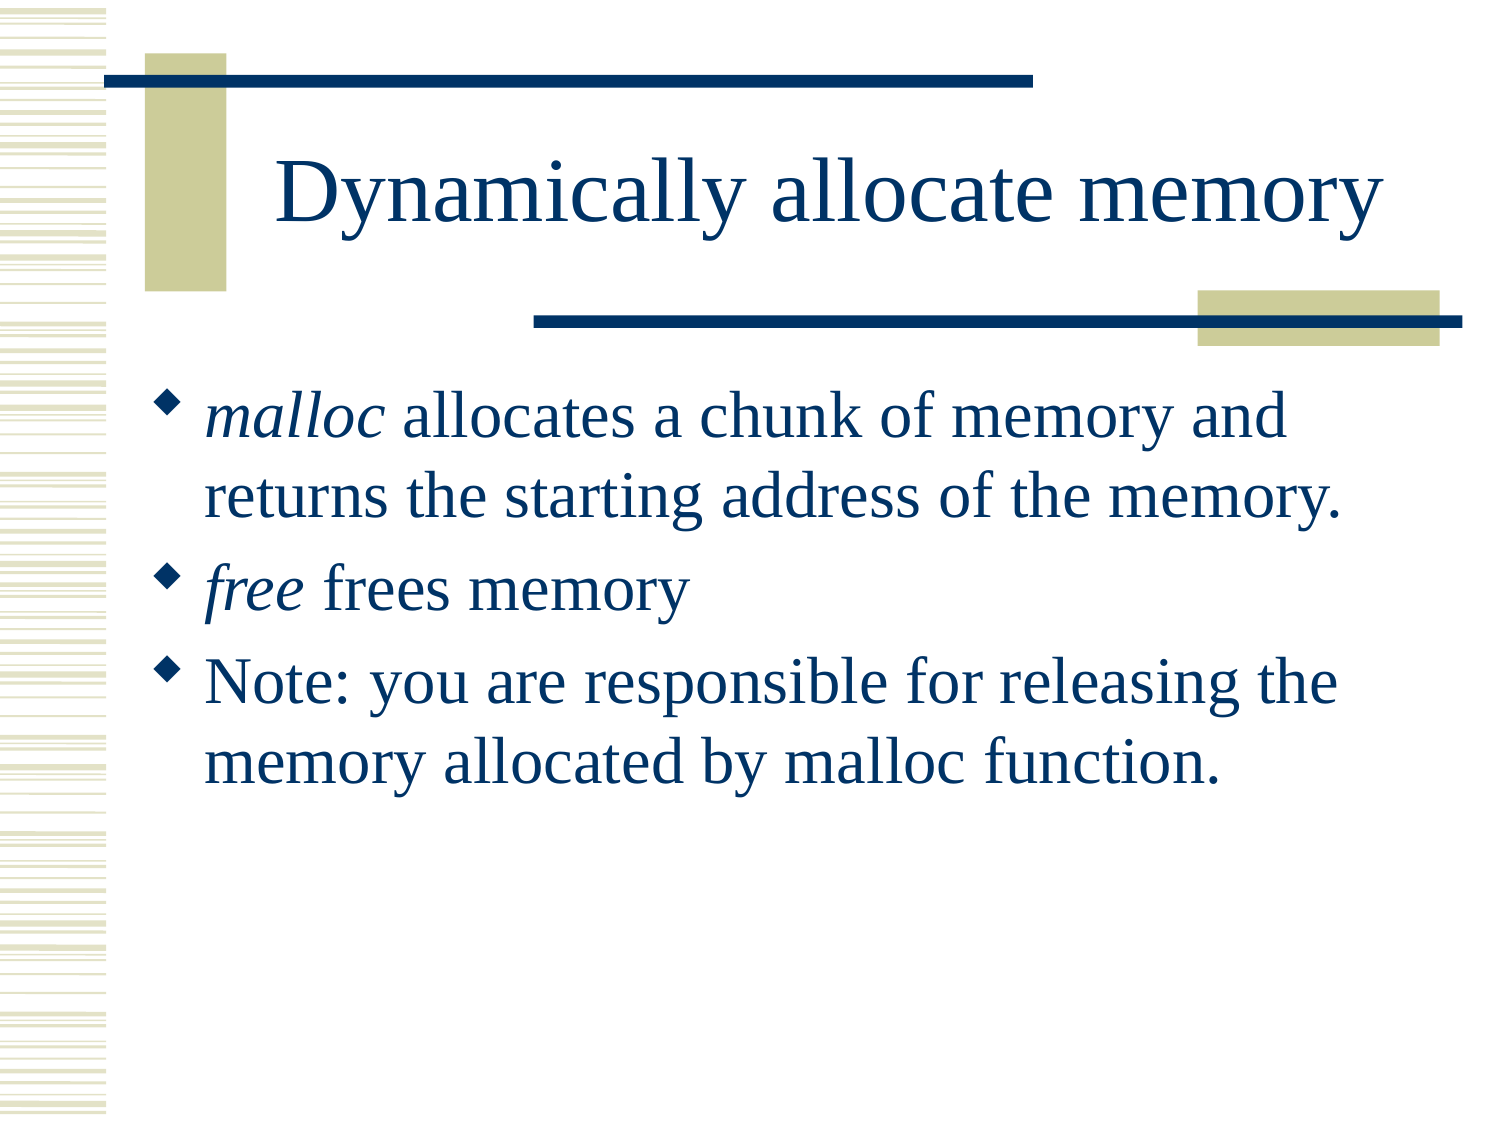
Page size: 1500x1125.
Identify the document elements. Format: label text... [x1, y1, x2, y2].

title Dynamically allocate memory [225, 99, 1436, 288]
list malloc allocates a chunk of memory and returns the starting address of the memory. free frees memory Note: you are responsible for releasing the memory allocated by malloc function. [132, 363, 1439, 1000]
